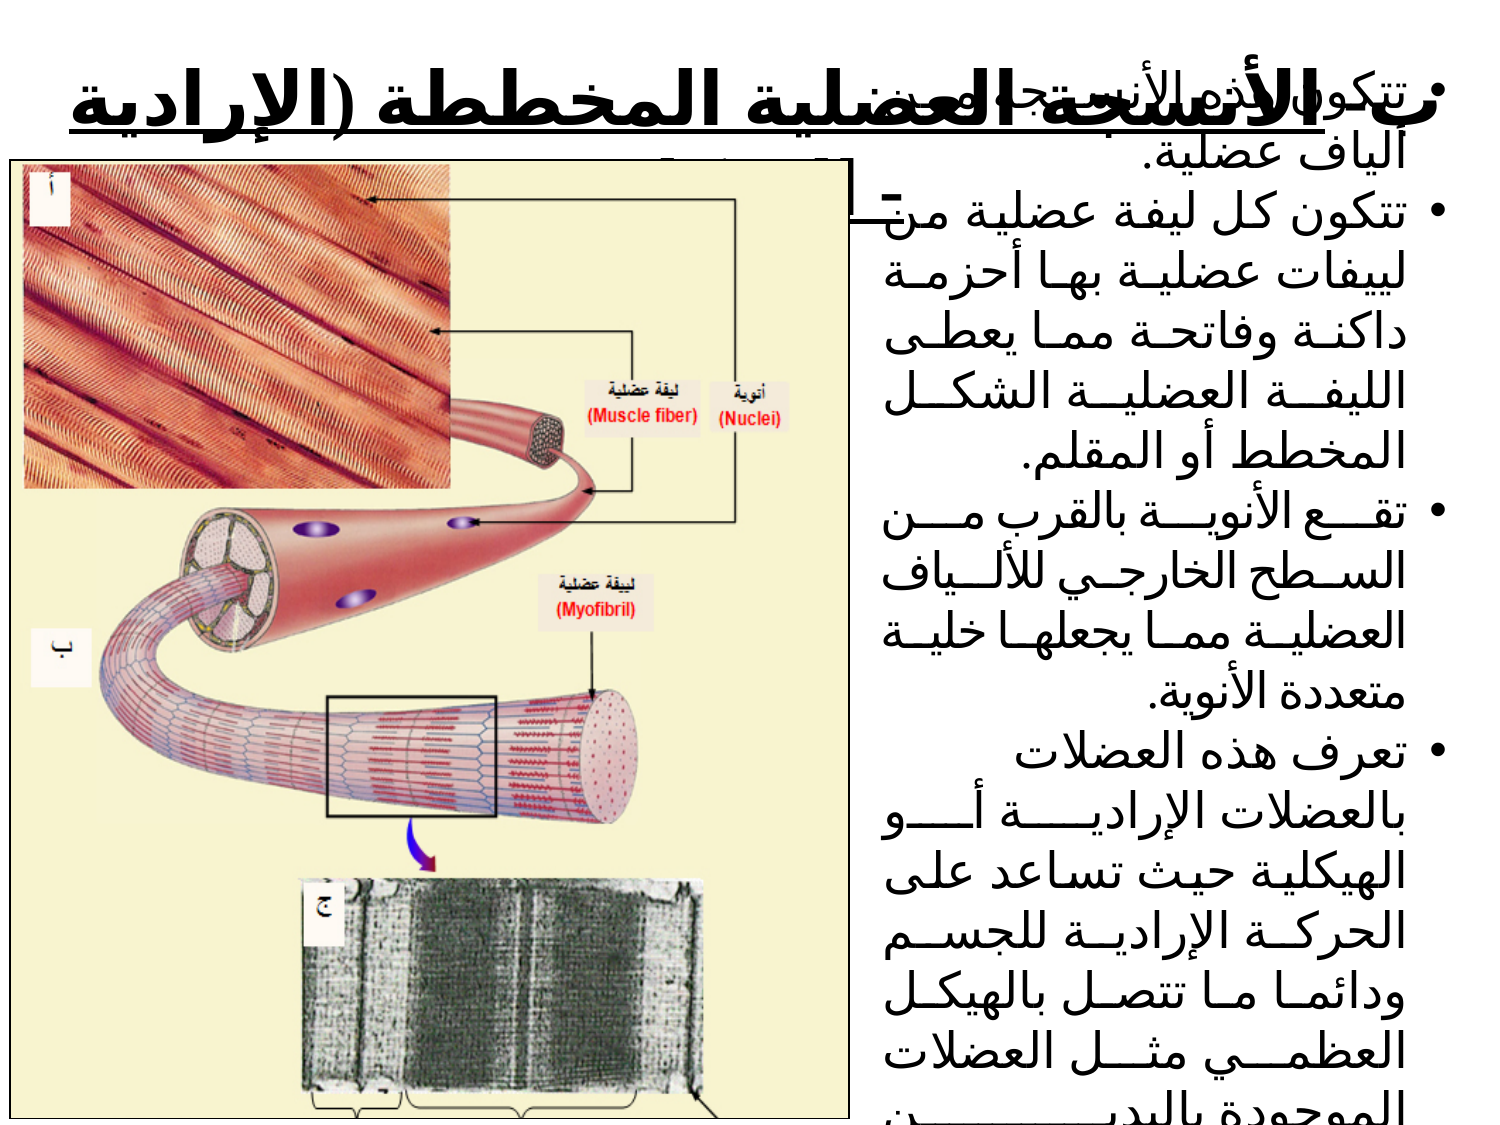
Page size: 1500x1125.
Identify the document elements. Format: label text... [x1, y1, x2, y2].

text_box تتكون هذه الأنسجة من ألياف عضلية. تتكون كل ليفة عضلية من لييفات عضلية بها أحزمة داكنة وفاتحة مما يعطى الليفة العضلية الشكل المخطط أو المقلم. تقع الأنوية بالقرب من السطح الخارجي للألـياف العضلية مما يجعلها خلية متعددة الأنوية. تعرف هذه العضلات بالعضلات الإرادية أو الهيكلية حيث تساعد على الحركة الإرادية للجسم ودائما ما تتصل بالهيكل العظمي مثل العضلات الموجودة باليدين والقدمين. [868, 51, 1471, 1125]
picture [10, 160, 849, 1118]
list ب- الأنسجة العضلية المخططة (الإرادية - الهيكلية) [41, 42, 1471, 149]
